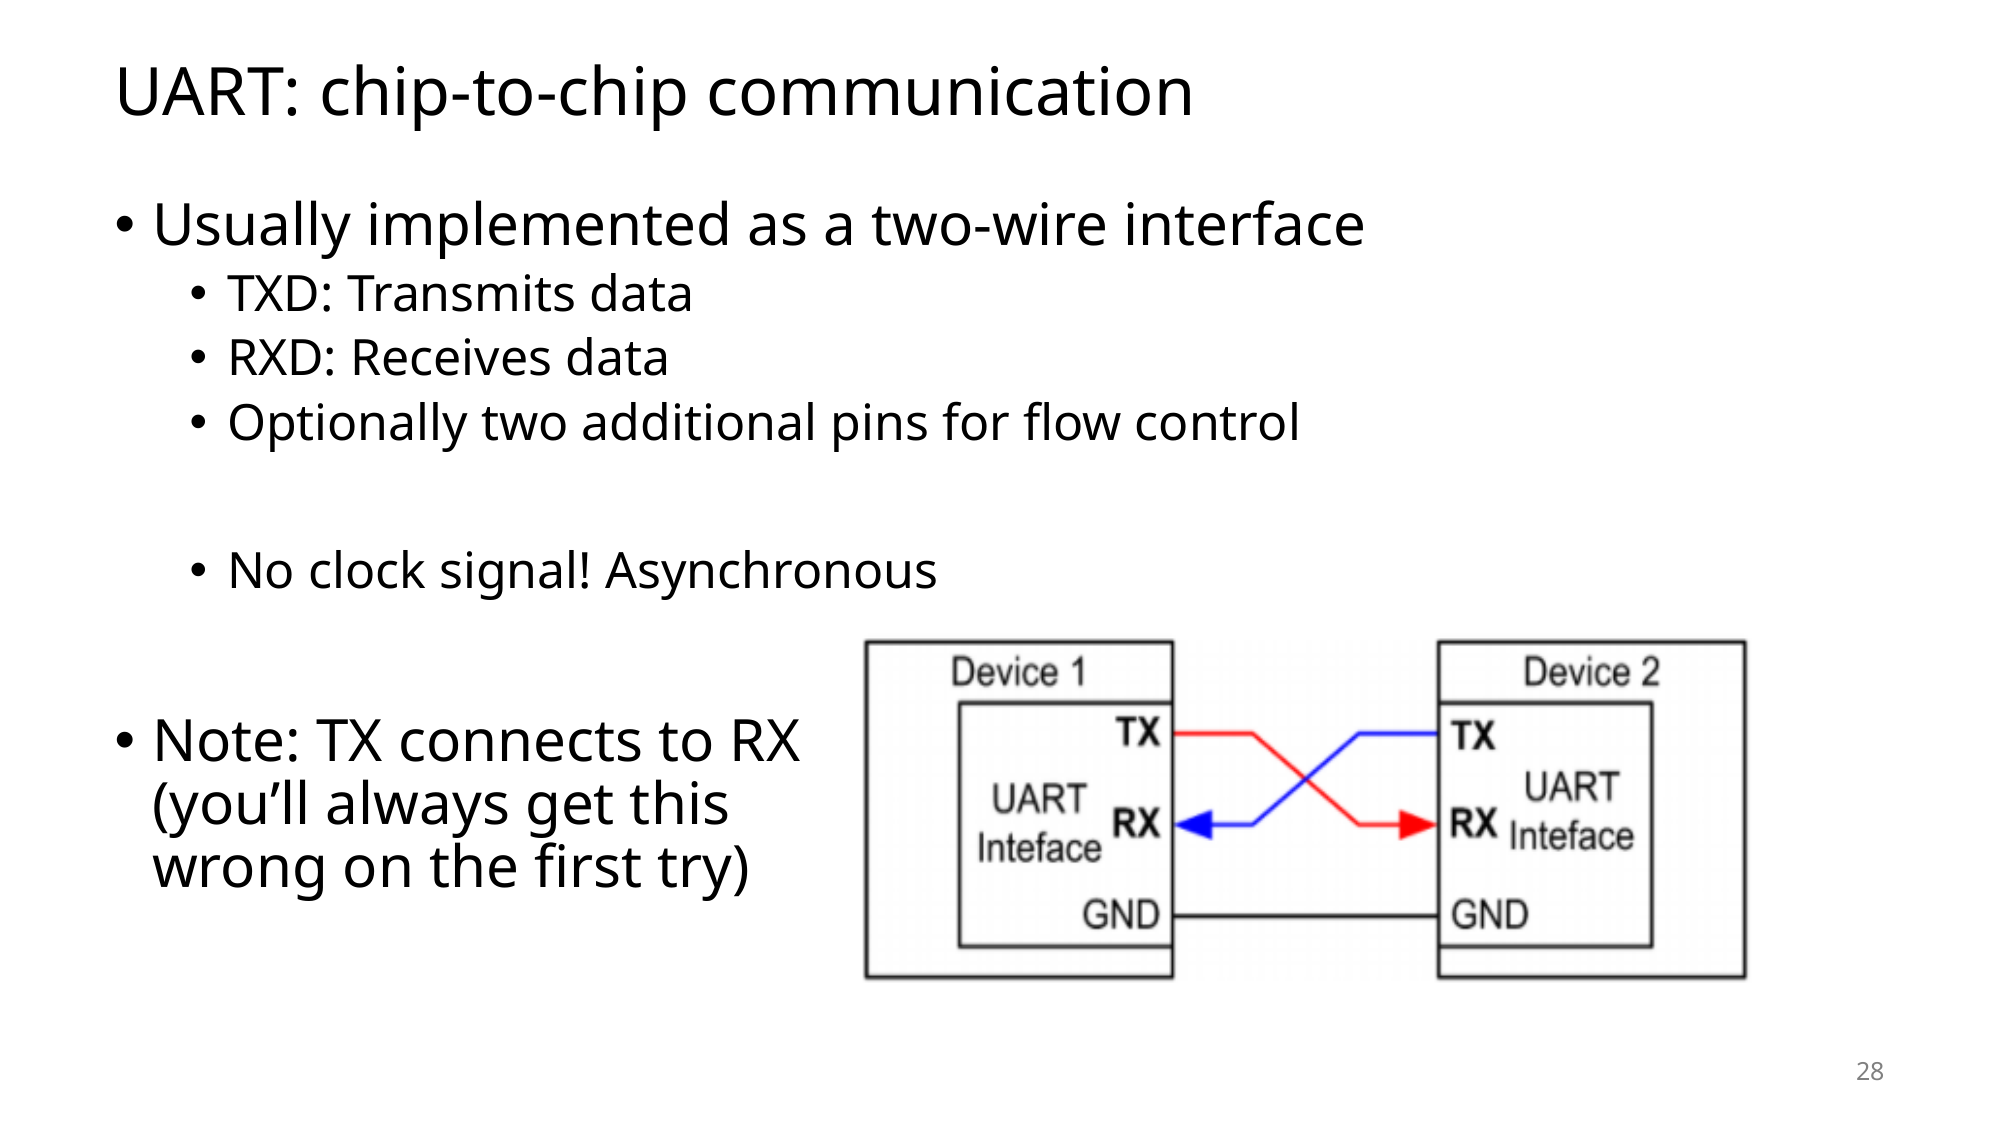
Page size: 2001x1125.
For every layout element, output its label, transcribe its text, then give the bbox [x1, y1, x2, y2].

picture [852, 626, 1769, 996]
title UART: chip-to-chip communication [99, 37, 1900, 150]
slide_number 28 [1749, 1042, 1900, 1103]
list Usually implemented as a two-wire interface TXD: Transmits data RXD: Receives data Optionally two additional pins for flow control No clock signal! Asynchronous Note: TX connects to RX (you’ll always get this wrong on the first try) [99, 187, 1900, 1013]
